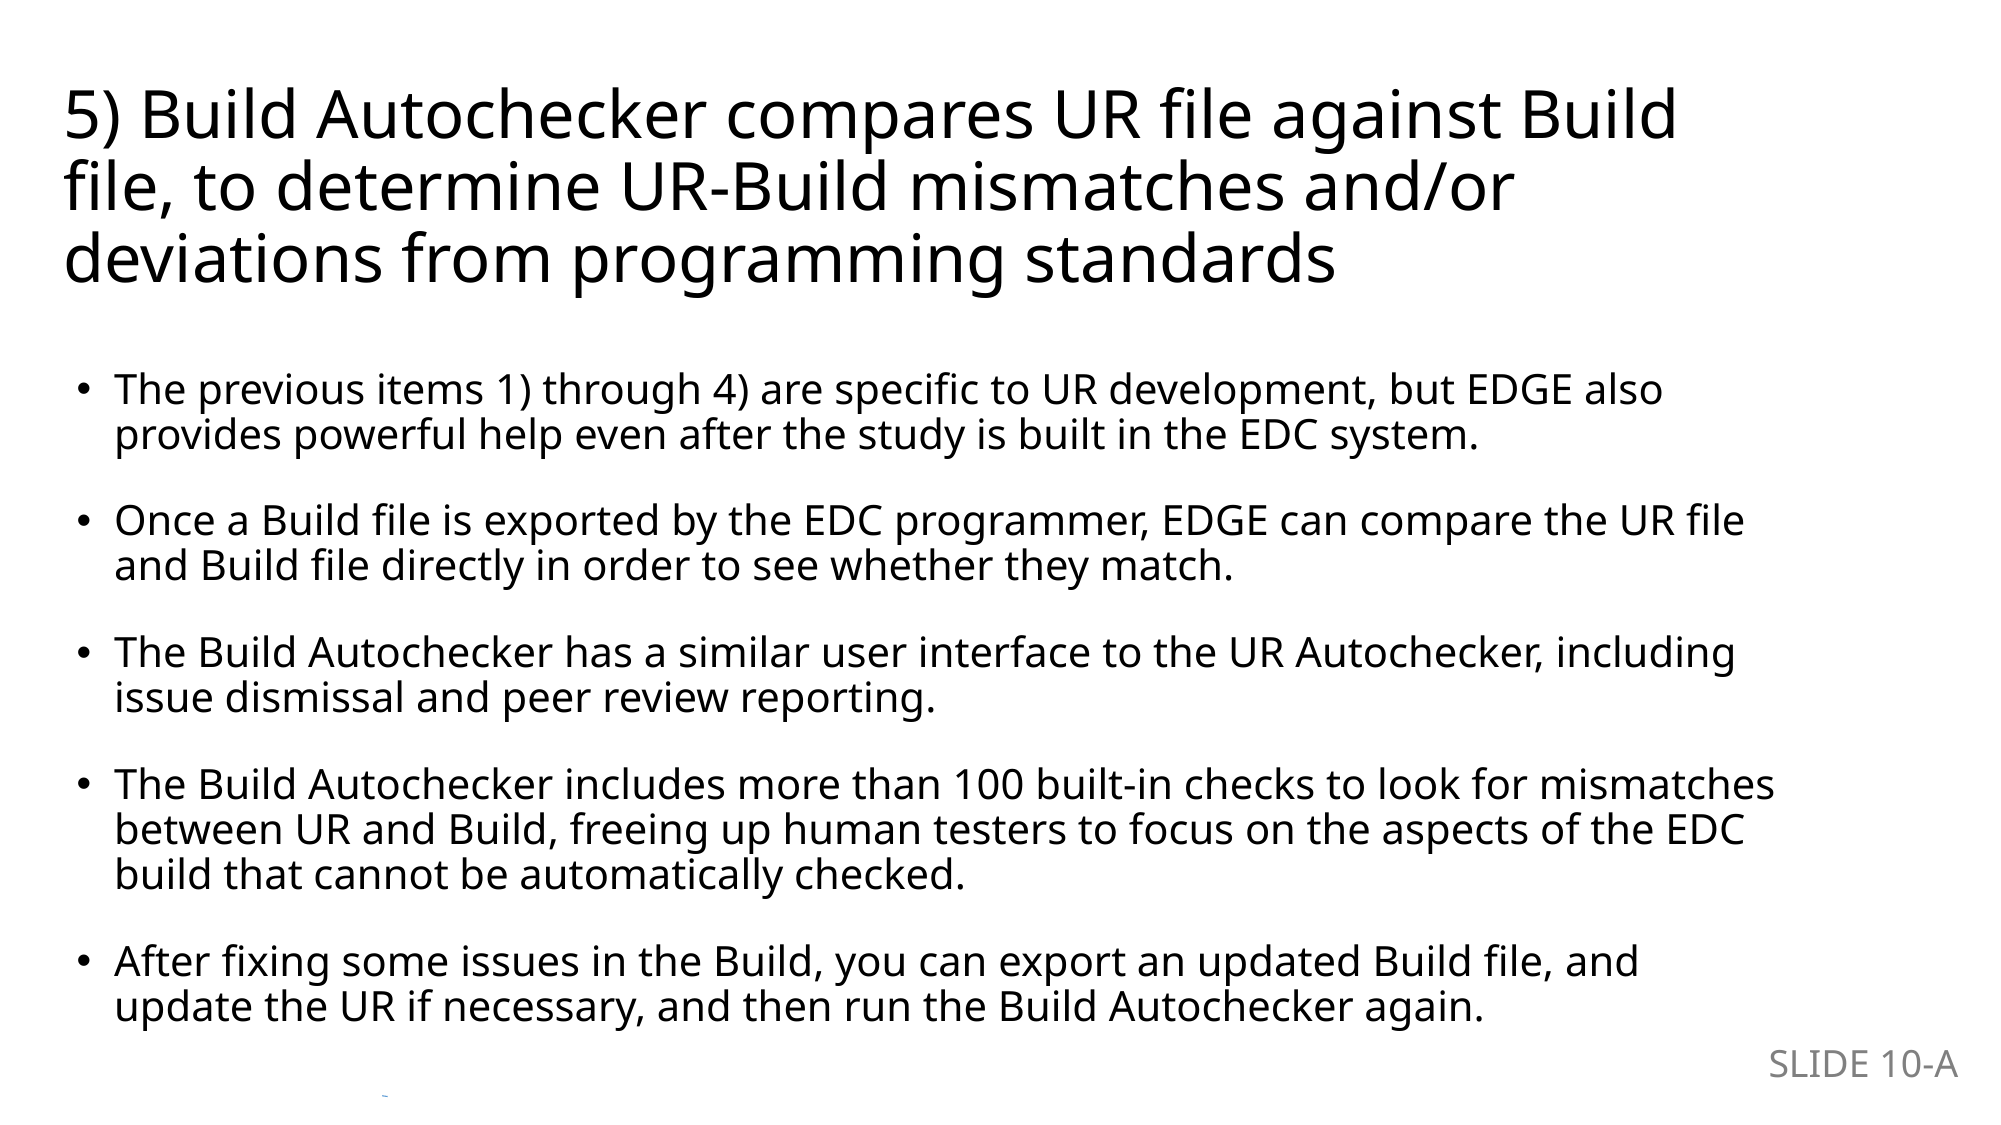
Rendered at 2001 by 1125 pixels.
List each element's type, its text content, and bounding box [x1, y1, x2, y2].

title 5) Build Autochecker compares UR file against Build file, to determine UR-Build mismatches and/or deviations from programming standards [48, 46, 1727, 332]
text_box The previous items 1) through 4) are specific to UR development, but EDGE also provides powerful help even after the study is built in the EDC system. Once a Build file is exported by the EDC programmer, EDGE can compare the UR file and Build file directly in order to see whether they match. The Build Autochecker has a similar user interface to the UR Autochecker, including issue dismissal and peer review reporting. The Build Autochecker includes more than 100 built-in checks to look for mismatches between UR and Build, freeing up human testers to focus on the aspects of the EDC build that cannot be automatically checked. After fixing some issues in the Build, you can export an updated Build file, and update the UR if necessary, and then run the Build Autochecker again. [61, 360, 1799, 1038]
text_box SLIDE 10-A [1707, 1037, 1974, 1096]
